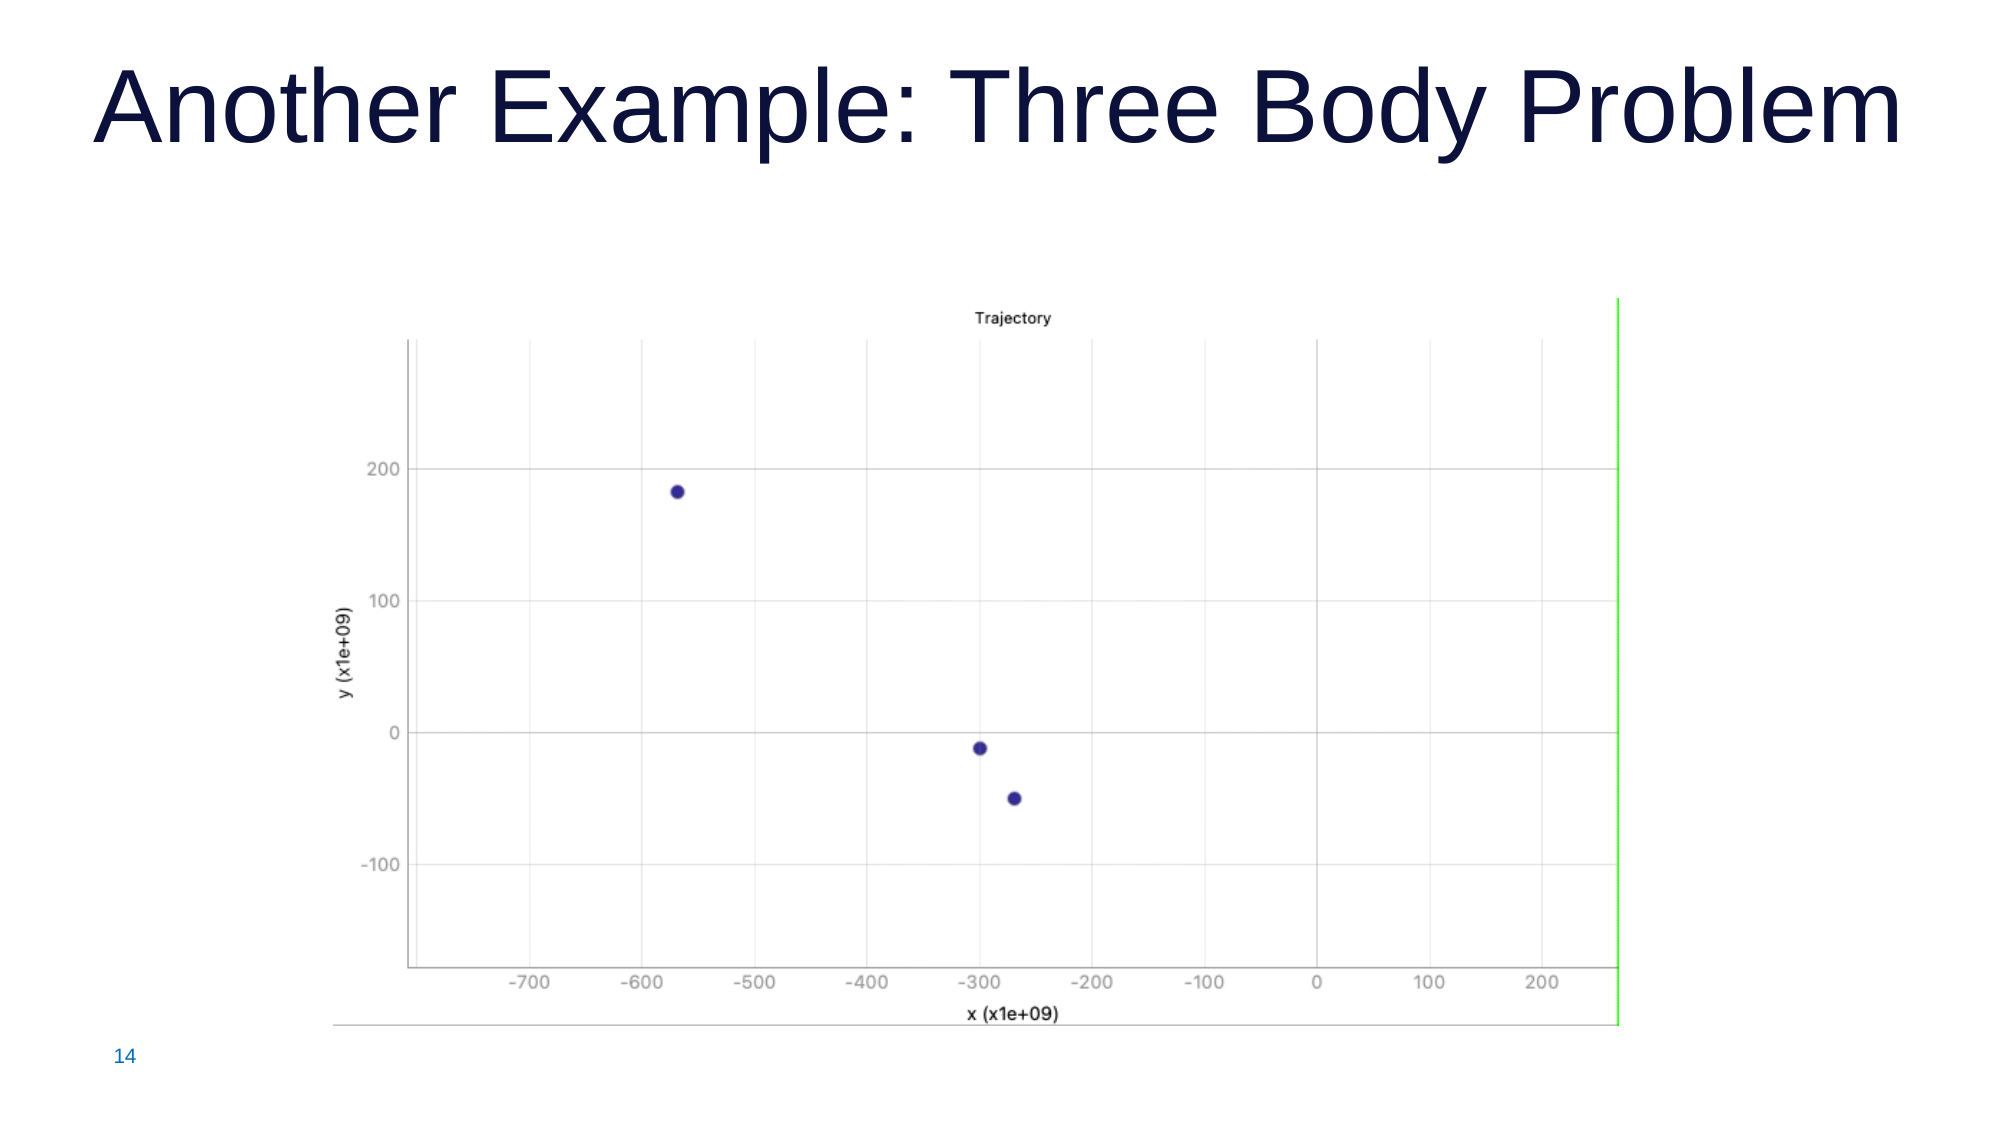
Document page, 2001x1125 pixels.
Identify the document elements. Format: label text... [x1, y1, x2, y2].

text_box Another Example: Three Body Problem [26, 52, 1973, 189]
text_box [332, 298, 1619, 1027]
slide_number 14 [75, 1042, 143, 1103]
